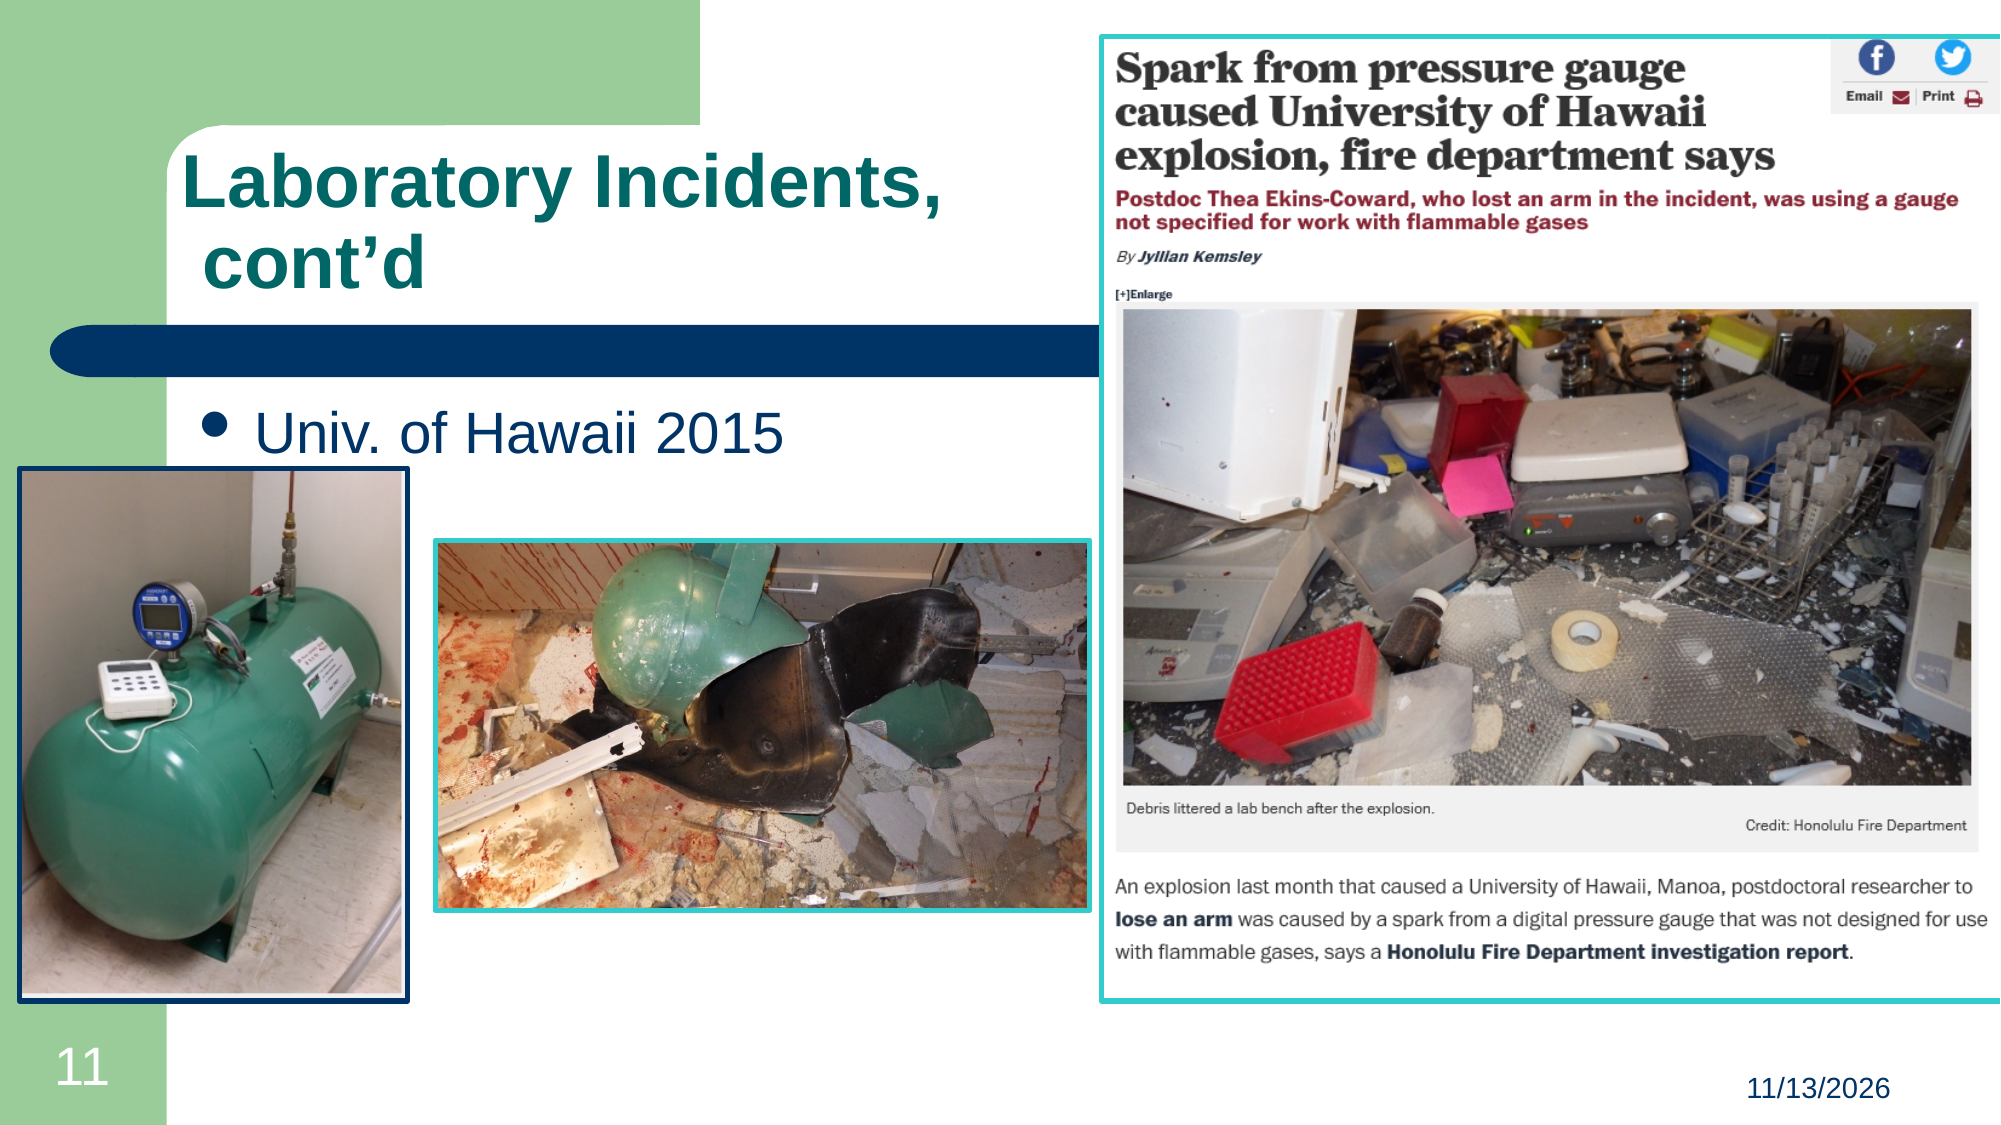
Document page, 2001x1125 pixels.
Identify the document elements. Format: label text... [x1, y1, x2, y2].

picture [437, 542, 1088, 908]
title Laboratory Incidents, cont’d [166, 125, 1099, 313]
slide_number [1439, 1034, 1906, 1113]
picture [22, 470, 406, 999]
slide_number 11 [18, 1023, 147, 1105]
picture [1104, 39, 2000, 999]
list Univ. of Hawaii 2015 [183, 387, 1099, 999]
